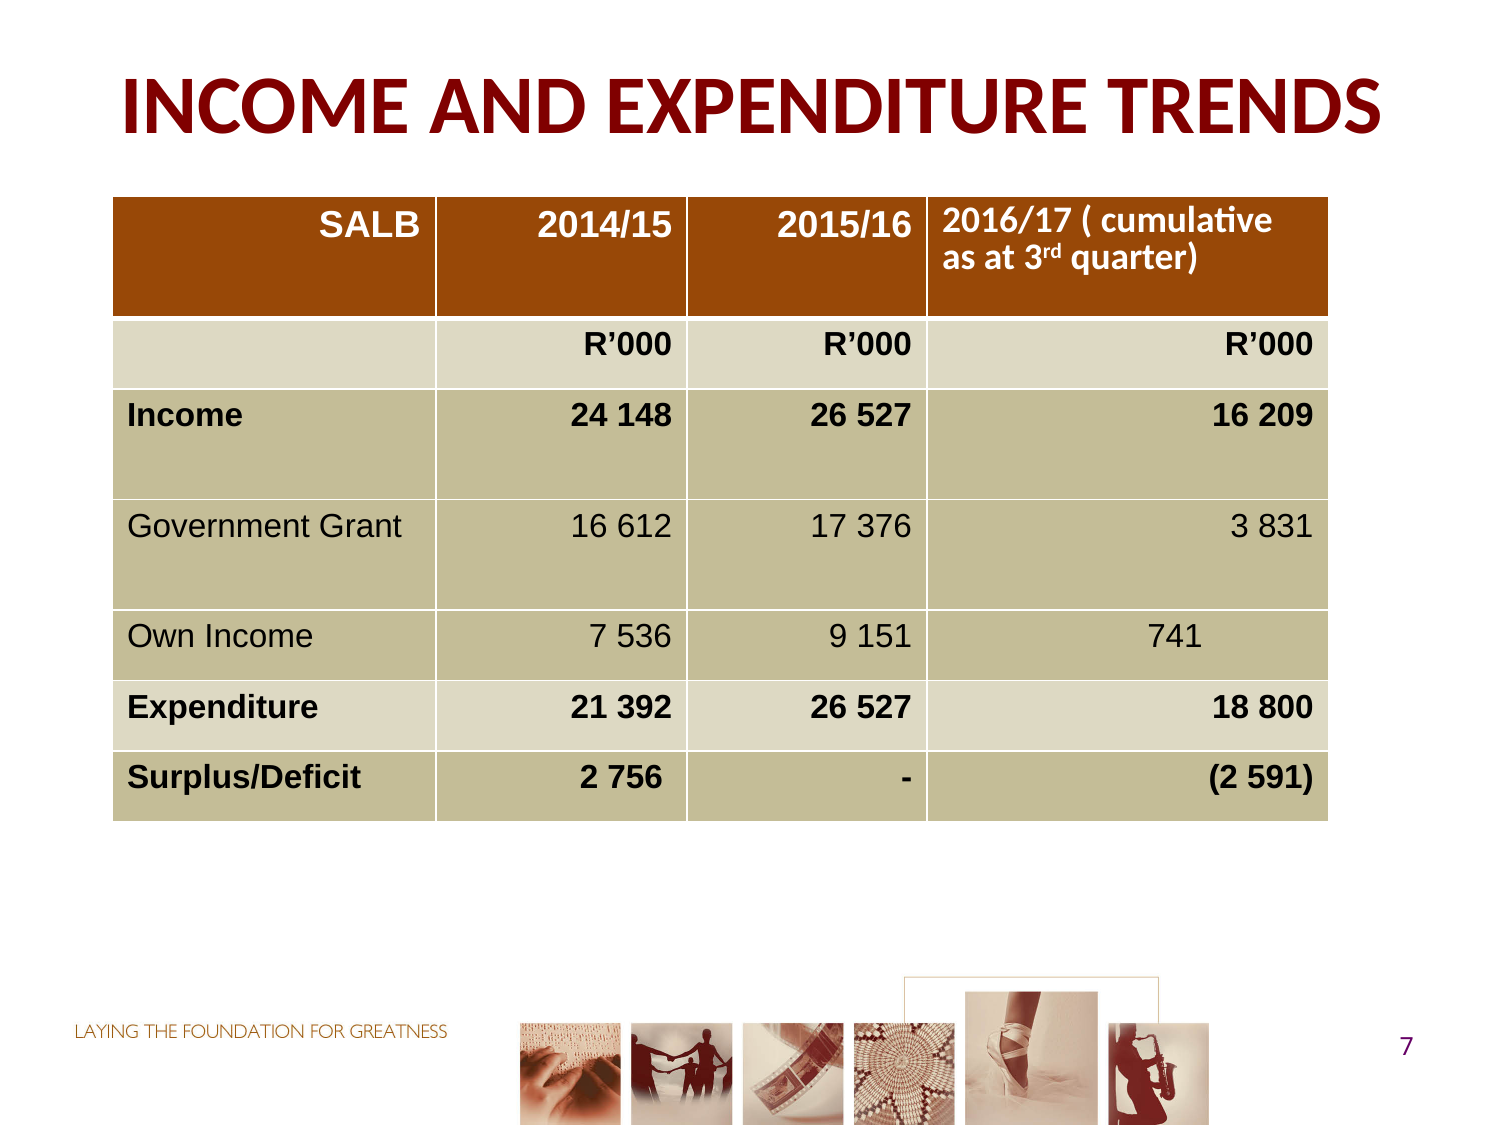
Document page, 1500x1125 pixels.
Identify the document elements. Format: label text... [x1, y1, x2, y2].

title INCOME AND EXPENDITURE TRENDS [76, 42, 1427, 160]
table_cell (2 591) [928, 752, 1328, 821]
table_cell Income [113, 390, 435, 499]
table_cell 26 527 [688, 681, 926, 750]
table_cell 2 756 [437, 752, 686, 821]
table_header 2016/17 ( cumulative as at 3rd quarter) [928, 197, 1328, 316]
table_cell 741 [928, 611, 1328, 680]
table_header 2014/15 [437, 197, 686, 316]
table_cell R’000 [437, 321, 686, 388]
table_cell Surplus/Deficit [113, 752, 435, 821]
table_cell 9 151 [688, 611, 926, 680]
table_cell [113, 321, 435, 388]
table_cell 17 376 [688, 500, 926, 609]
table_cell 24 148 [437, 390, 686, 499]
table_cell 21 392 [437, 681, 686, 750]
slide_number 7 [1328, 1023, 1429, 1084]
table_cell 26 527 [688, 390, 926, 499]
table_cell R’000 [928, 321, 1328, 388]
table_cell 16 612 [437, 500, 686, 609]
table_cell R’000 [688, 321, 926, 388]
table_header SALB [113, 197, 435, 316]
table_cell Expenditure [113, 681, 435, 750]
table_cell 16 209 [928, 390, 1328, 499]
table_cell Own Income [113, 611, 435, 680]
table_cell 18 800 [928, 681, 1328, 750]
table_header 2015/16 [688, 197, 926, 316]
table_cell Government Grant [113, 500, 435, 609]
table_cell 3 831 [928, 500, 1328, 609]
table_cell - [688, 752, 926, 821]
text_box [26, 656, 1468, 905]
picture [12, 941, 1253, 1125]
table_cell 7 536 [437, 611, 686, 680]
